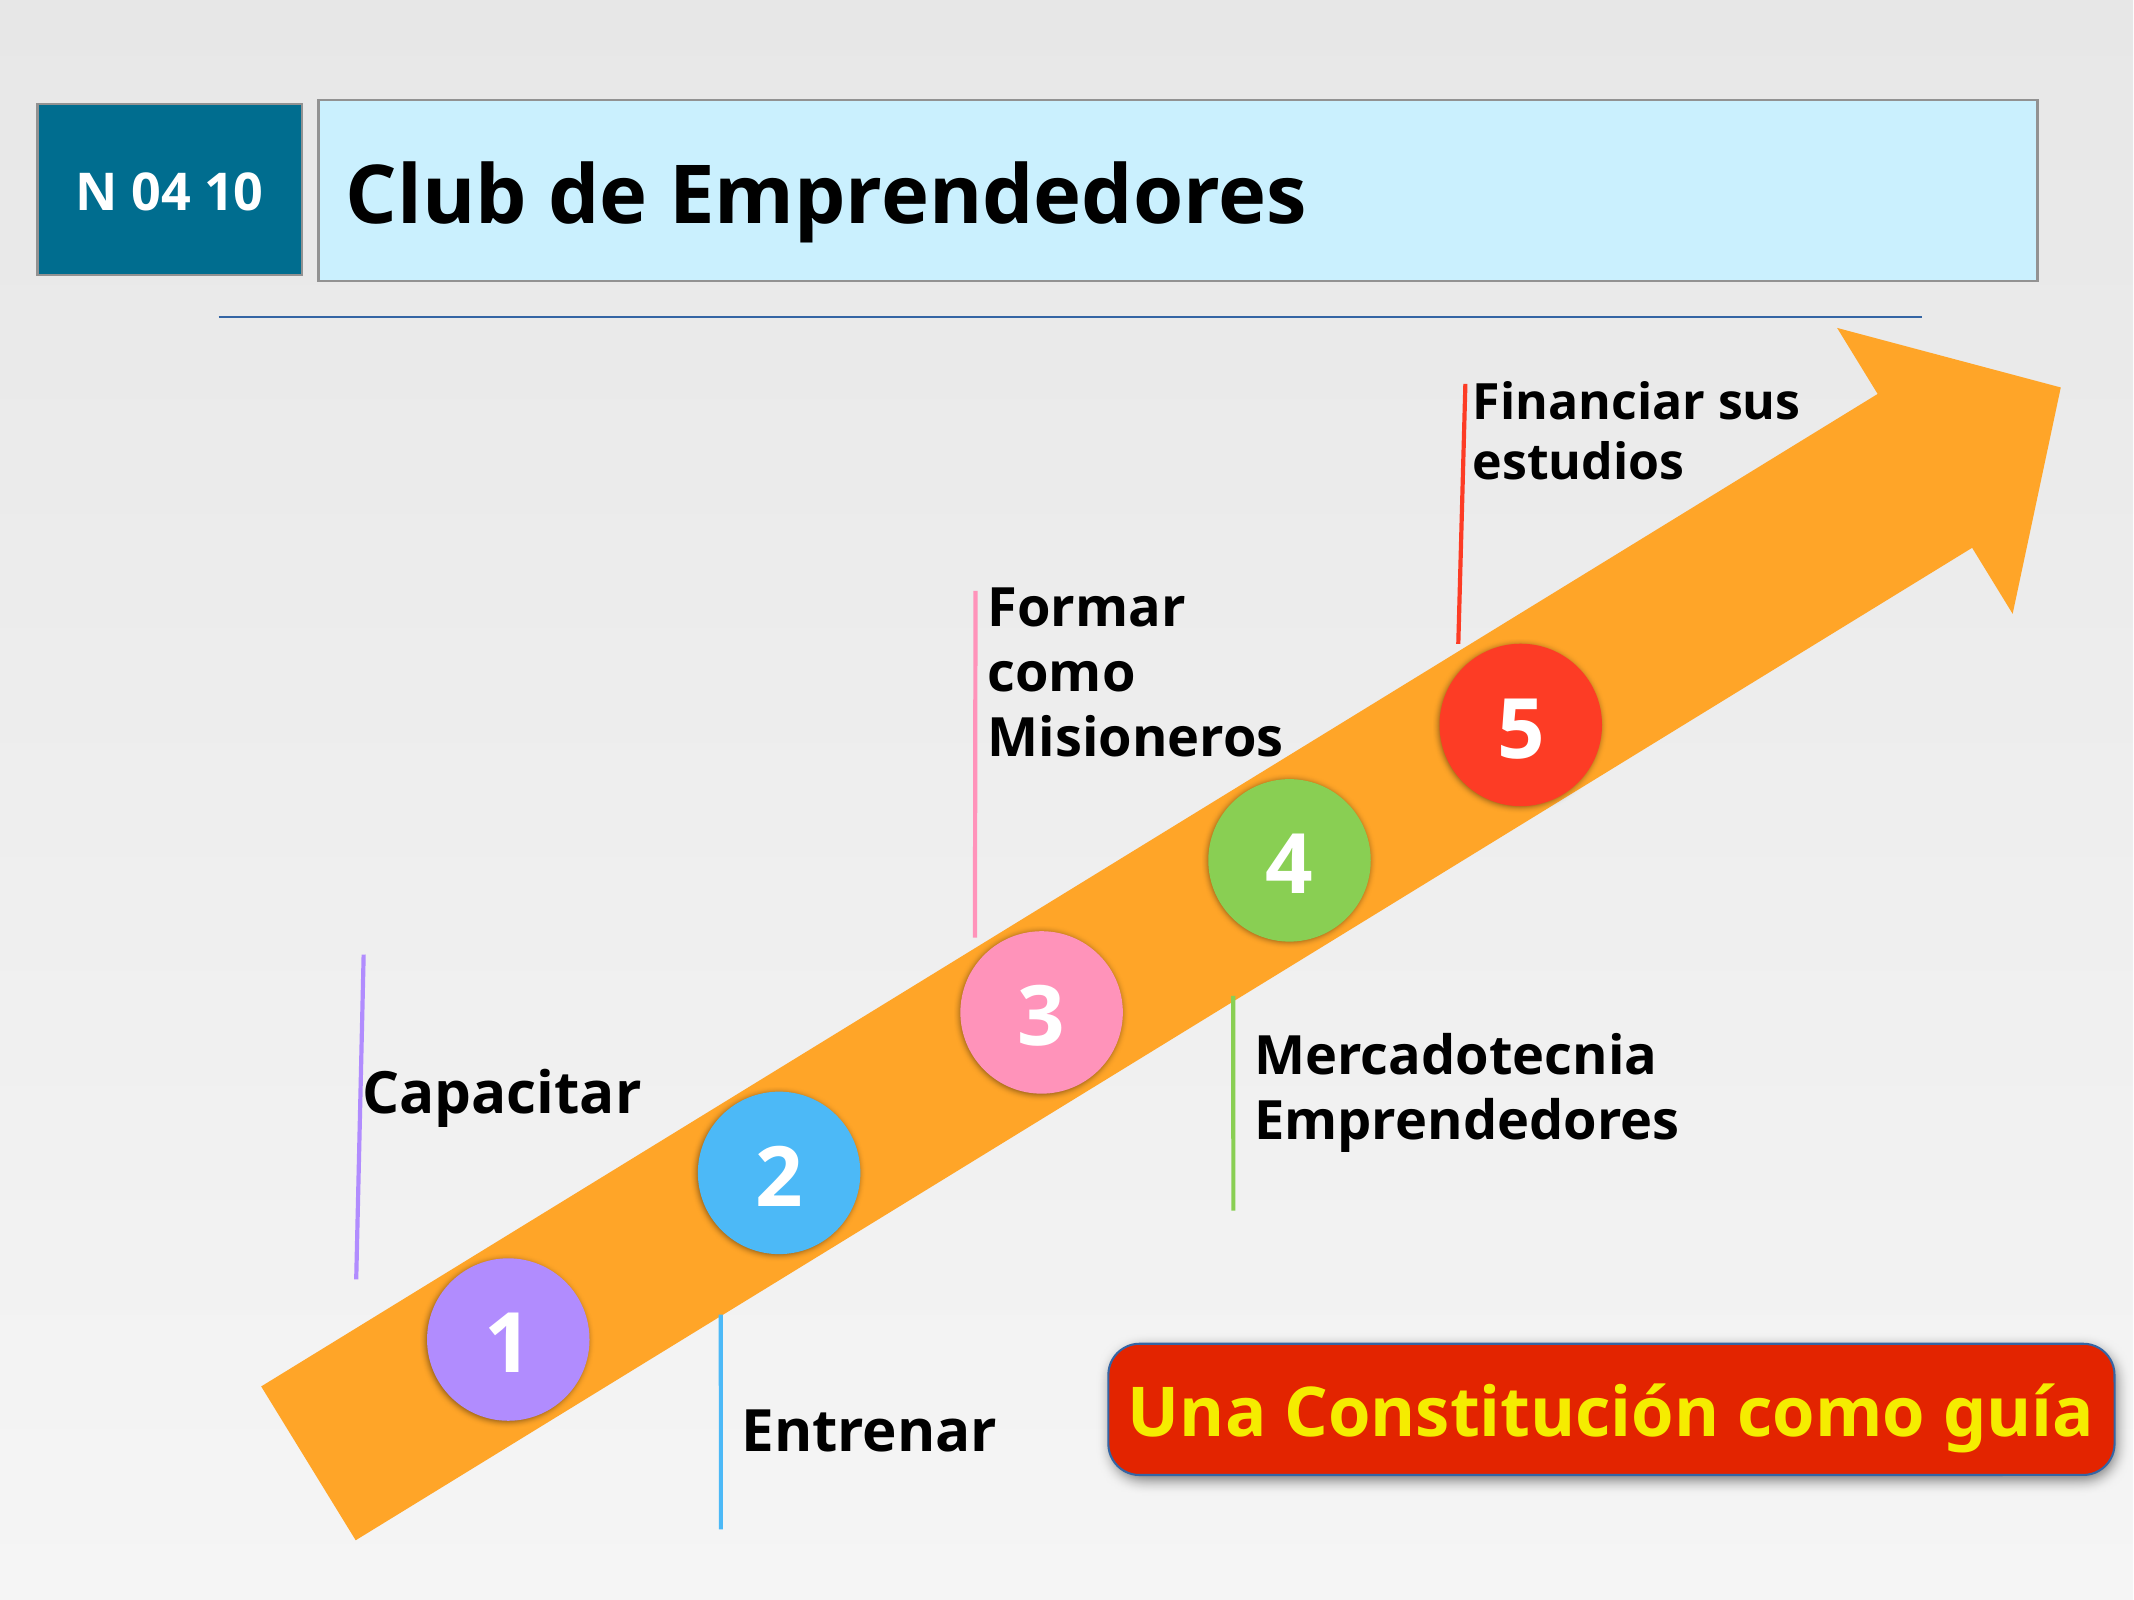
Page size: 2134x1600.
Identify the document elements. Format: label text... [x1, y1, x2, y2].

text_box N 04 10 [37, 104, 302, 275]
text_box Mercadotecnia Emprendedores [1254, 981, 1709, 1190]
text_box 1 [427, 1258, 590, 1421]
text_box Entrenar [741, 1354, 1065, 1503]
text_box Formar como Misioneros [987, 543, 1348, 796]
text_box 3 [960, 931, 1123, 1094]
text_box 2 [697, 1091, 861, 1255]
text_box [261, 327, 2061, 1541]
text_box Financiar sus estudios [1472, 347, 1834, 511]
text_box Una Constitución como guía [1108, 1343, 2115, 1476]
text_box Club de Emprendedores [318, 99, 2038, 282]
text_box 5 [1439, 643, 1603, 807]
text_box 4 [1208, 796, 1371, 942]
text_box Capacitar [362, 993, 686, 1188]
